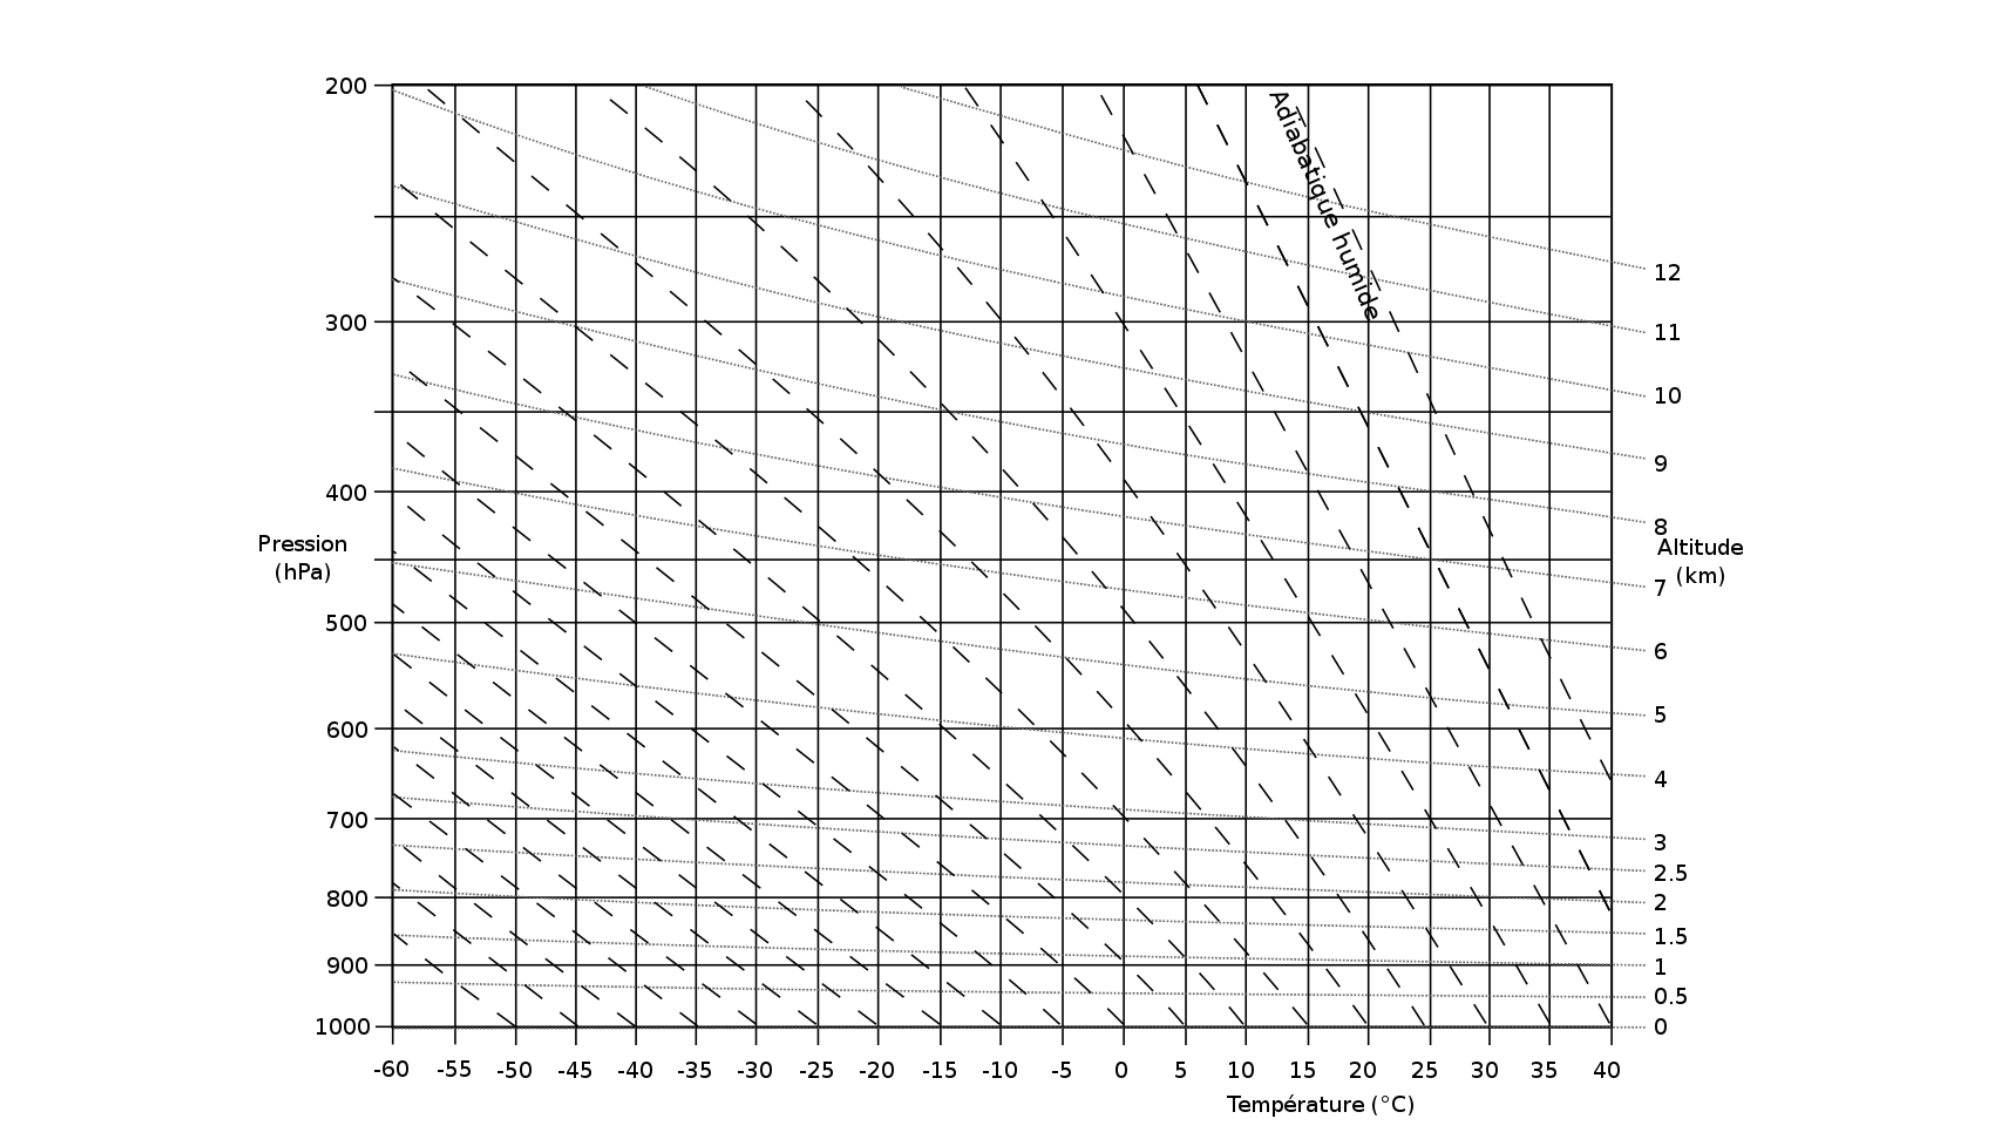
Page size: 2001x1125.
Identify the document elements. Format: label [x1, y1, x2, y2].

picture [249, 0, 1750, 1125]
